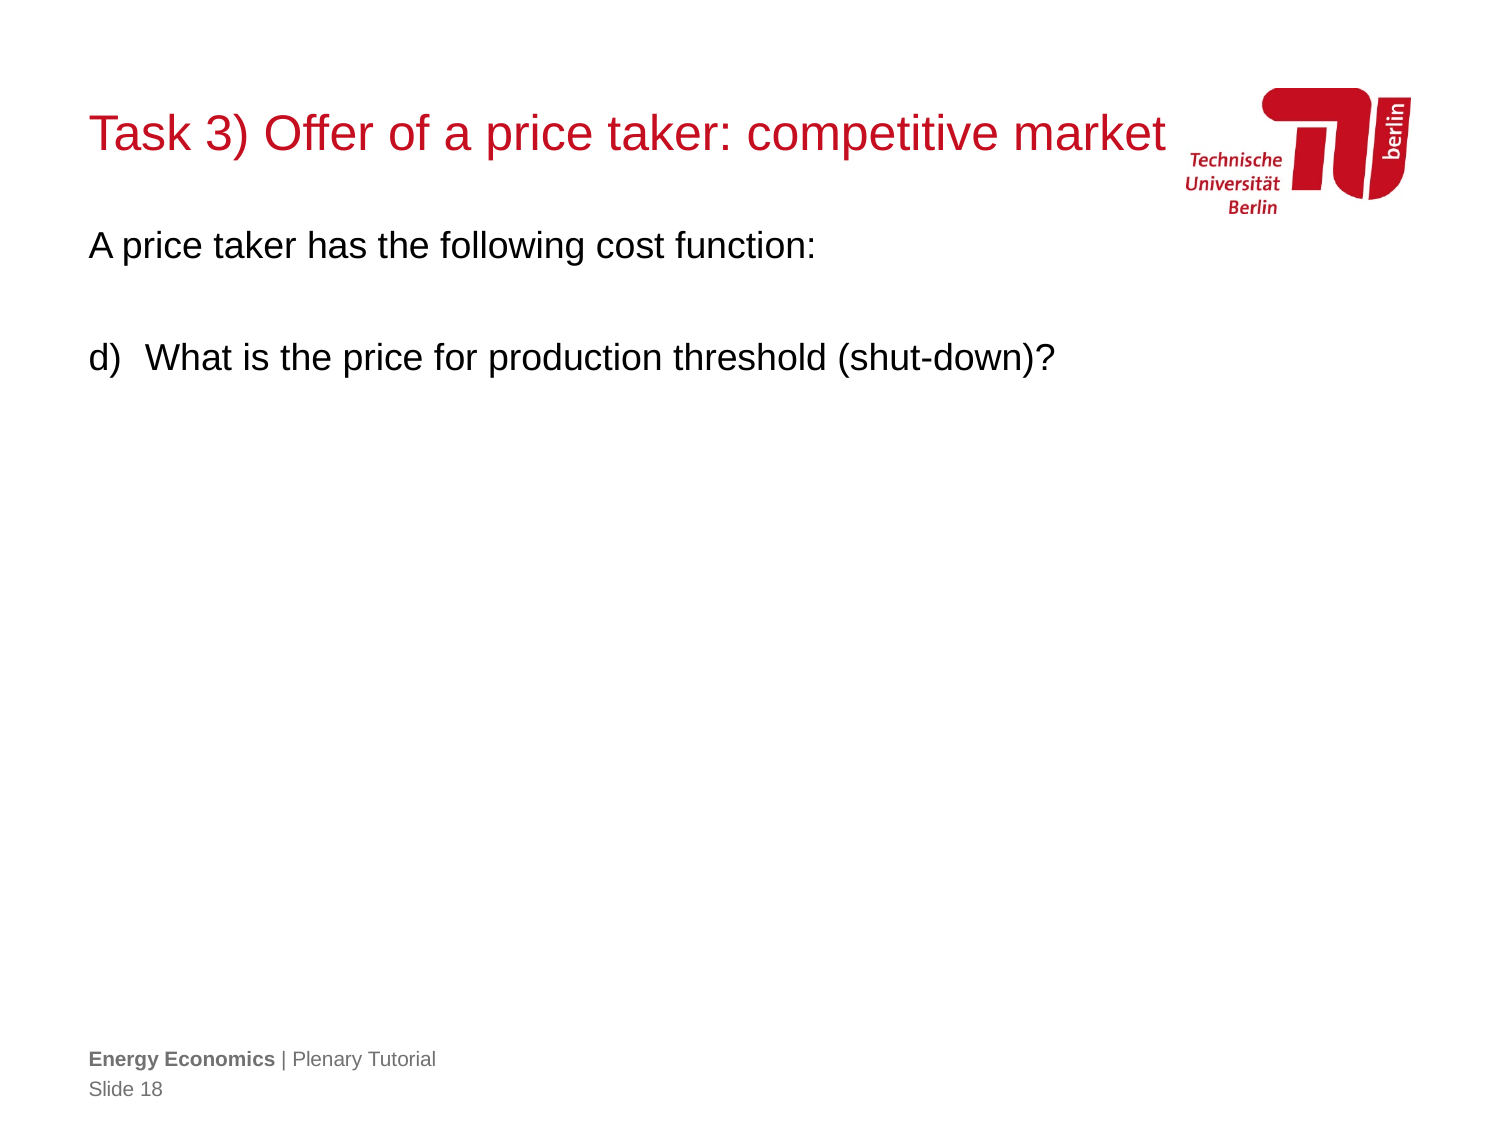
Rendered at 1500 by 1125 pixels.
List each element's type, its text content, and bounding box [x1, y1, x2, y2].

picture [1186, 88, 1411, 100]
footer Energy Economics | Plenary Tutorial [88, 1045, 1176, 1071]
slide_number Slide 18 [88, 1075, 1176, 1101]
title Task 3) Offer of a price taker: competitive market [88, 100, 1411, 286]
